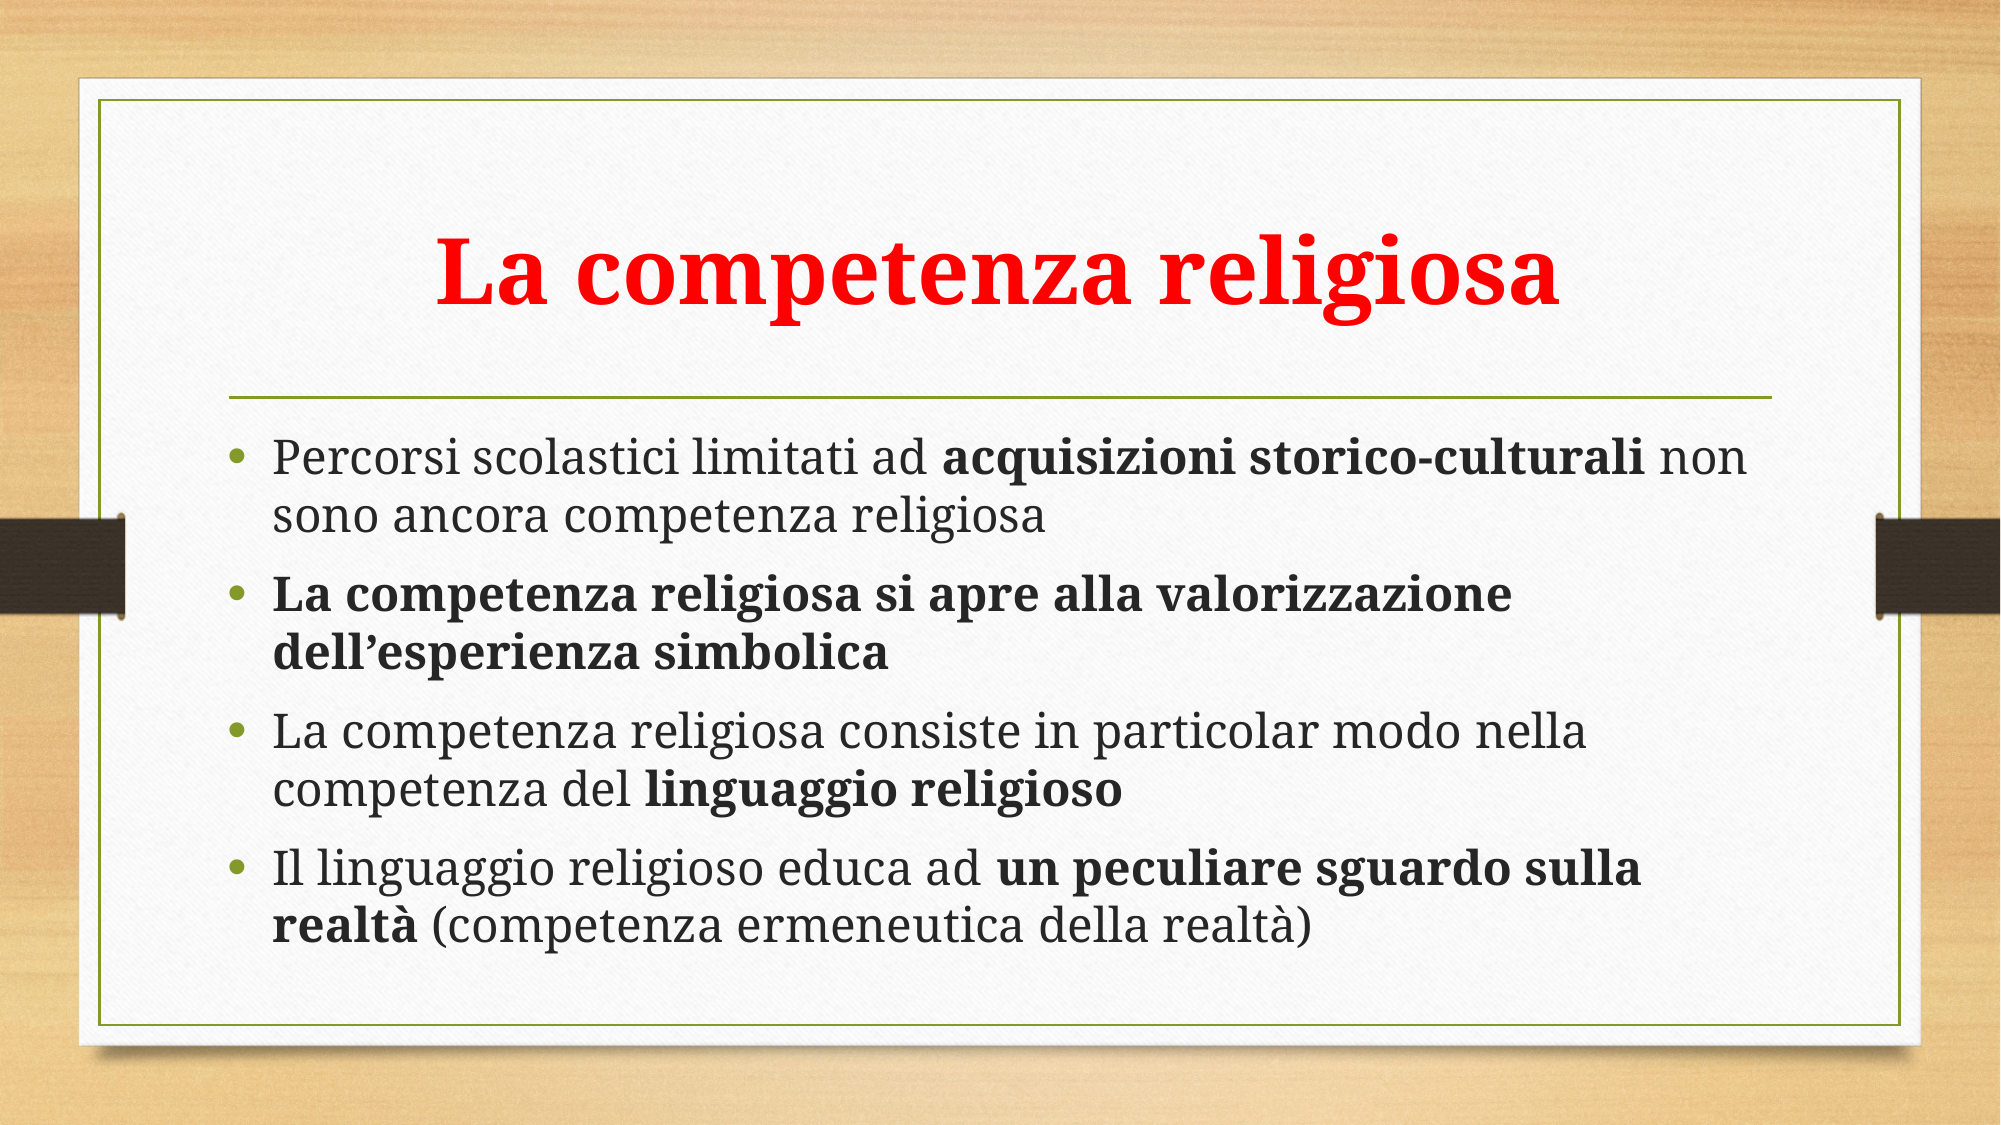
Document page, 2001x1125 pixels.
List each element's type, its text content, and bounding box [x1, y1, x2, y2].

title La competenza religiosa [212, 161, 1788, 375]
list Percorsi scolastici limitati ad acquisizioni storico-culturali non sono ancora competenza religiosa La competenza religiosa si apre alla valorizzazione dell’esperienza simbolica La competenza religiosa consiste in particolar modo nella competenza del linguaggio religioso Il linguaggio religioso educa ad un peculiare sguardo sulla realtà (competenza ermeneutica della realtà) [212, 419, 1788, 964]
picture [0, 0, 2001, 1125]
